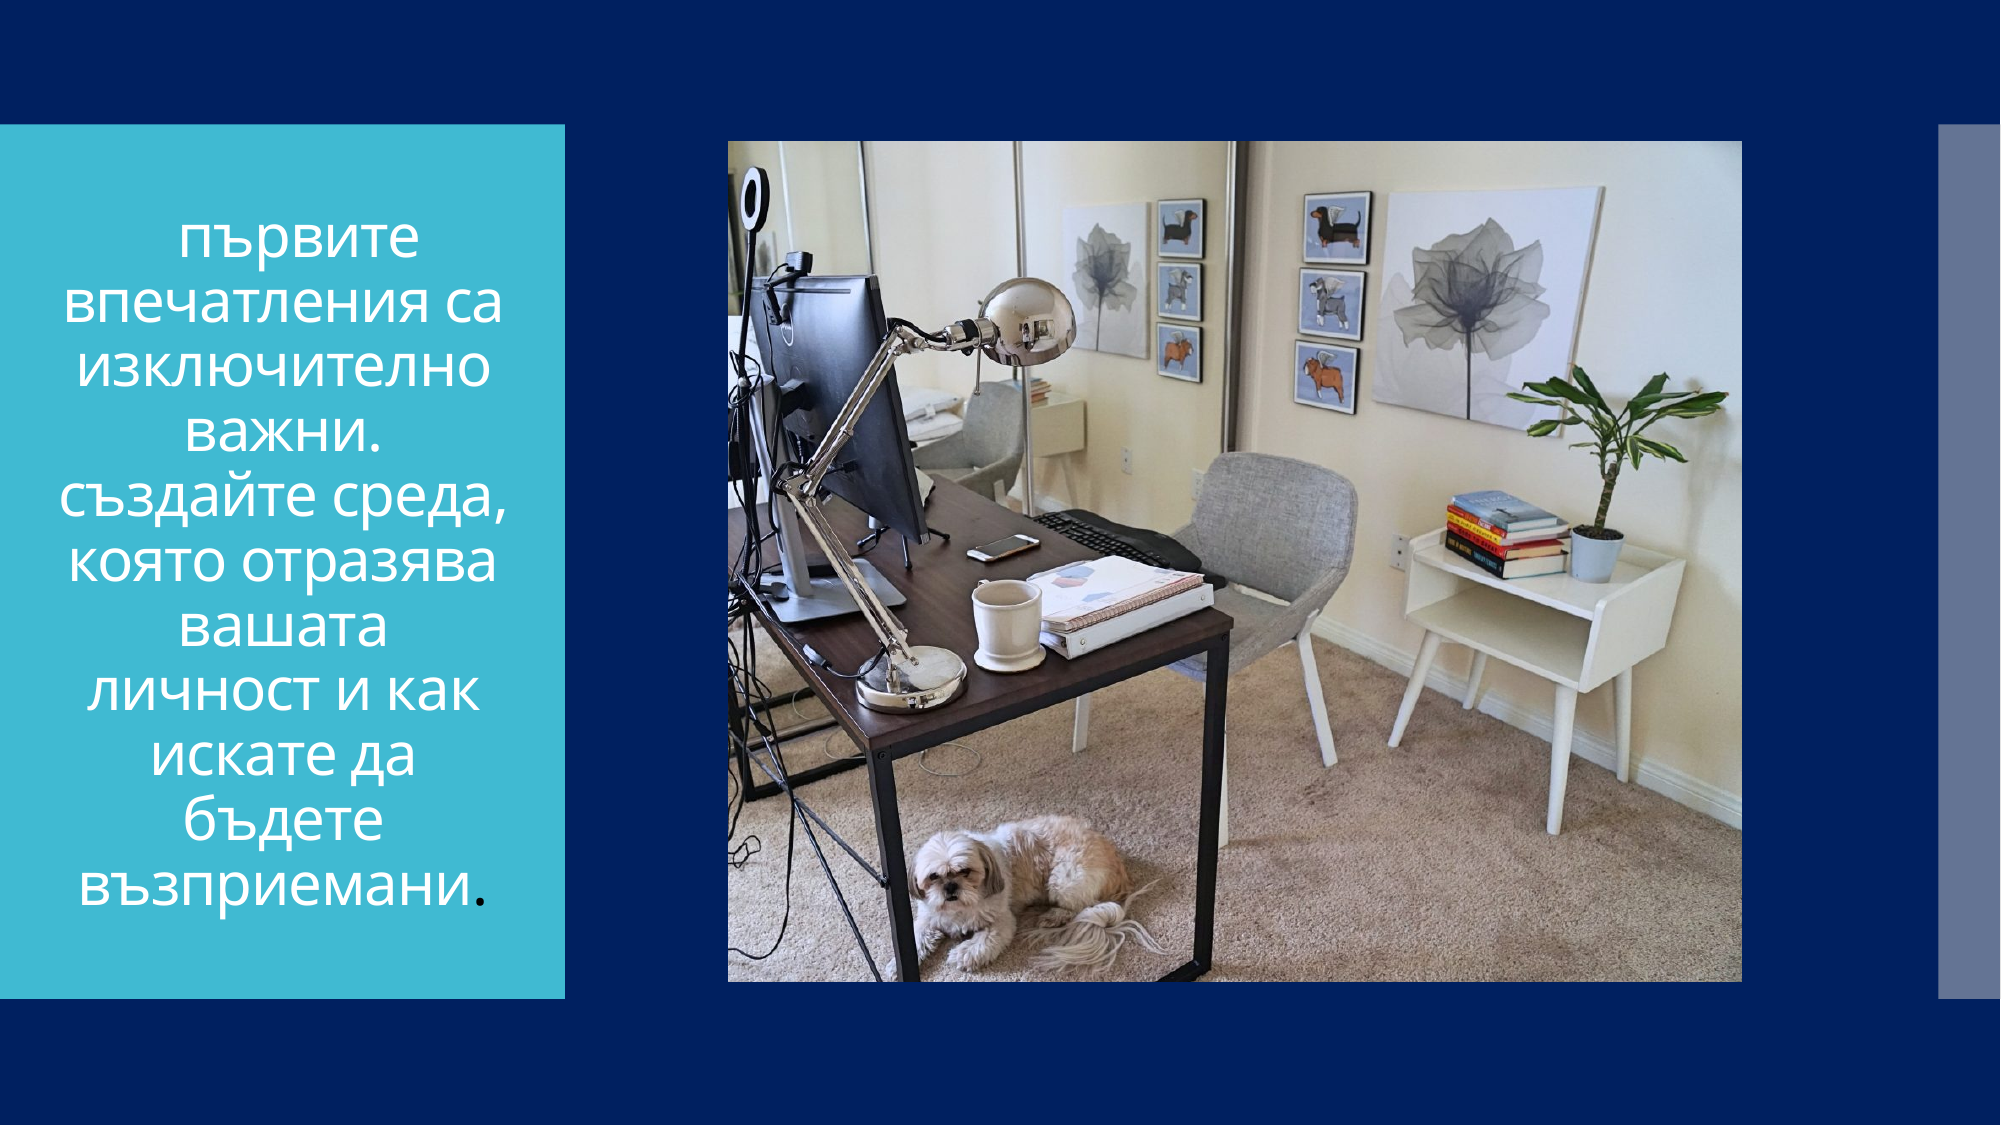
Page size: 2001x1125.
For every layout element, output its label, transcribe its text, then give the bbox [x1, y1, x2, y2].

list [727, 141, 1742, 982]
title първите впечатления са изключително важни. създайте среда, която отразява вашата личност и как искате да бъдете възприемани. [41, 184, 525, 940]
